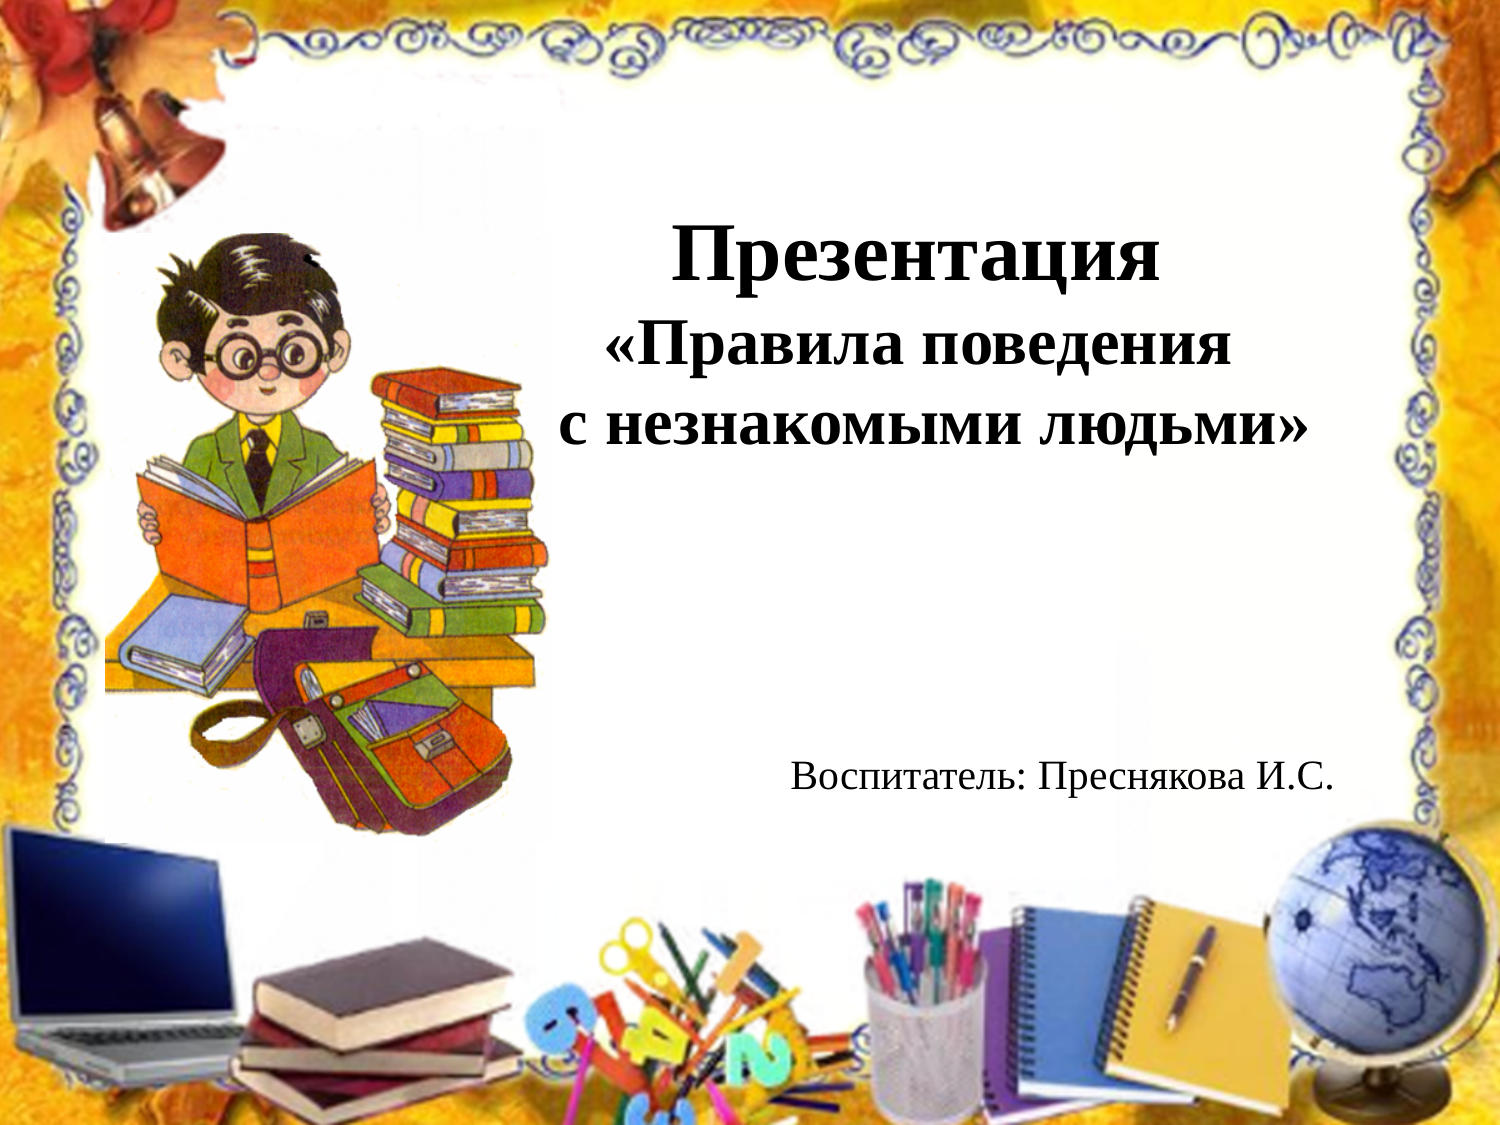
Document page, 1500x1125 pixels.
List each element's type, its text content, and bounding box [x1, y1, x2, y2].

subtitle Воспитатель: Преснякова И.С. [574, 645, 1395, 1000]
picture [0, 0, 1500, 1125]
title Презентация «Правила поведения с незнакомыми людьми» [466, 117, 1388, 538]
